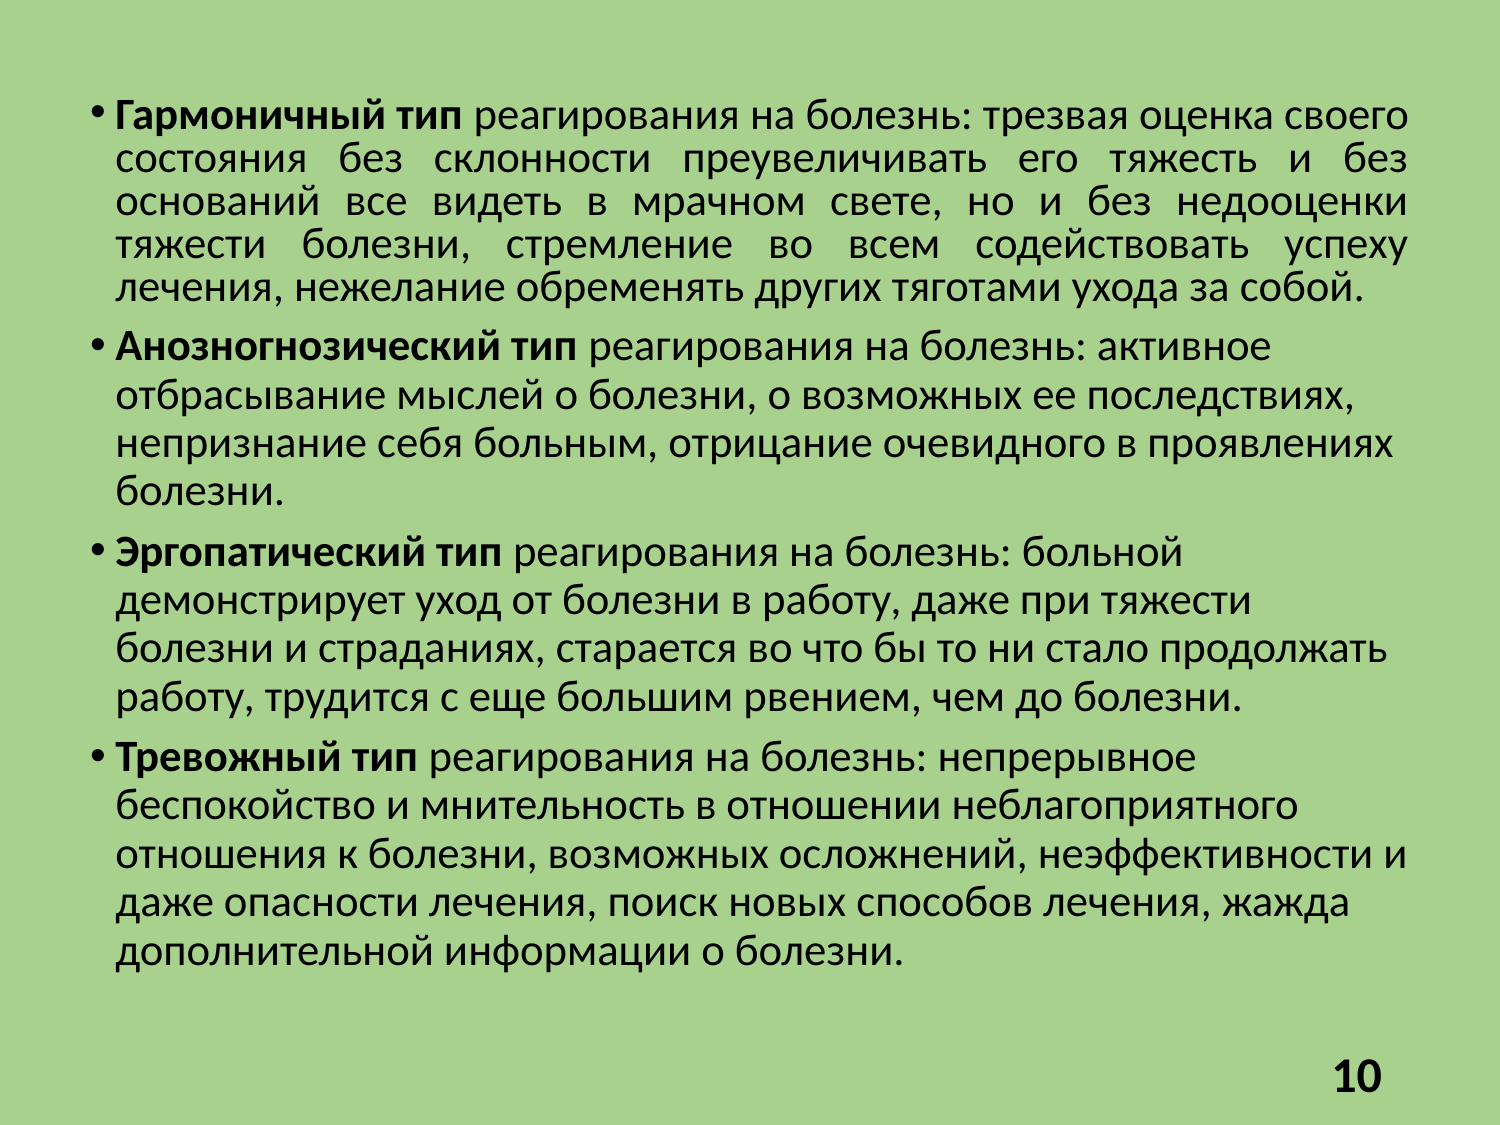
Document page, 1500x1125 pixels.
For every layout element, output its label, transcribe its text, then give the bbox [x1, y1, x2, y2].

list Гармоничный тип реагирования на болезнь: трезвая оценка своего состояния без склонности преувеличивать его тяжесть и без оснований все видеть в мрачном свете, но и без недооценки тяжести болезни, стремление во всем содействовать успеху лечения, нежелание обременять других тяготами ухода за собой. Анозногнозический тип реагирования на болезнь: активное отбрасывание мыслей о болезни, о возможных ее последствиях, непризнание себя больным, отрицание очевидного в проявлениях болезни. Эргопатический тип реагирования на болезнь: больной демонстрирует уход от болезни в работу, даже при тяжести болезни и страданиях, старается во что бы то ни стало продолжать работу, трудится с еще большим рвением, чем до болезни. Тревожный тип реагирования на болезнь: непрерывное беспокойство и мнительность в отношении неблагоприятного отношения к болезни, возможных осложнений, неэффективности и даже опасности лечения, поиск новых способов лечения, жажда дополнительной информации о болезни. [75, 87, 1425, 1006]
slide_number 10 [1059, 1042, 1397, 1103]
